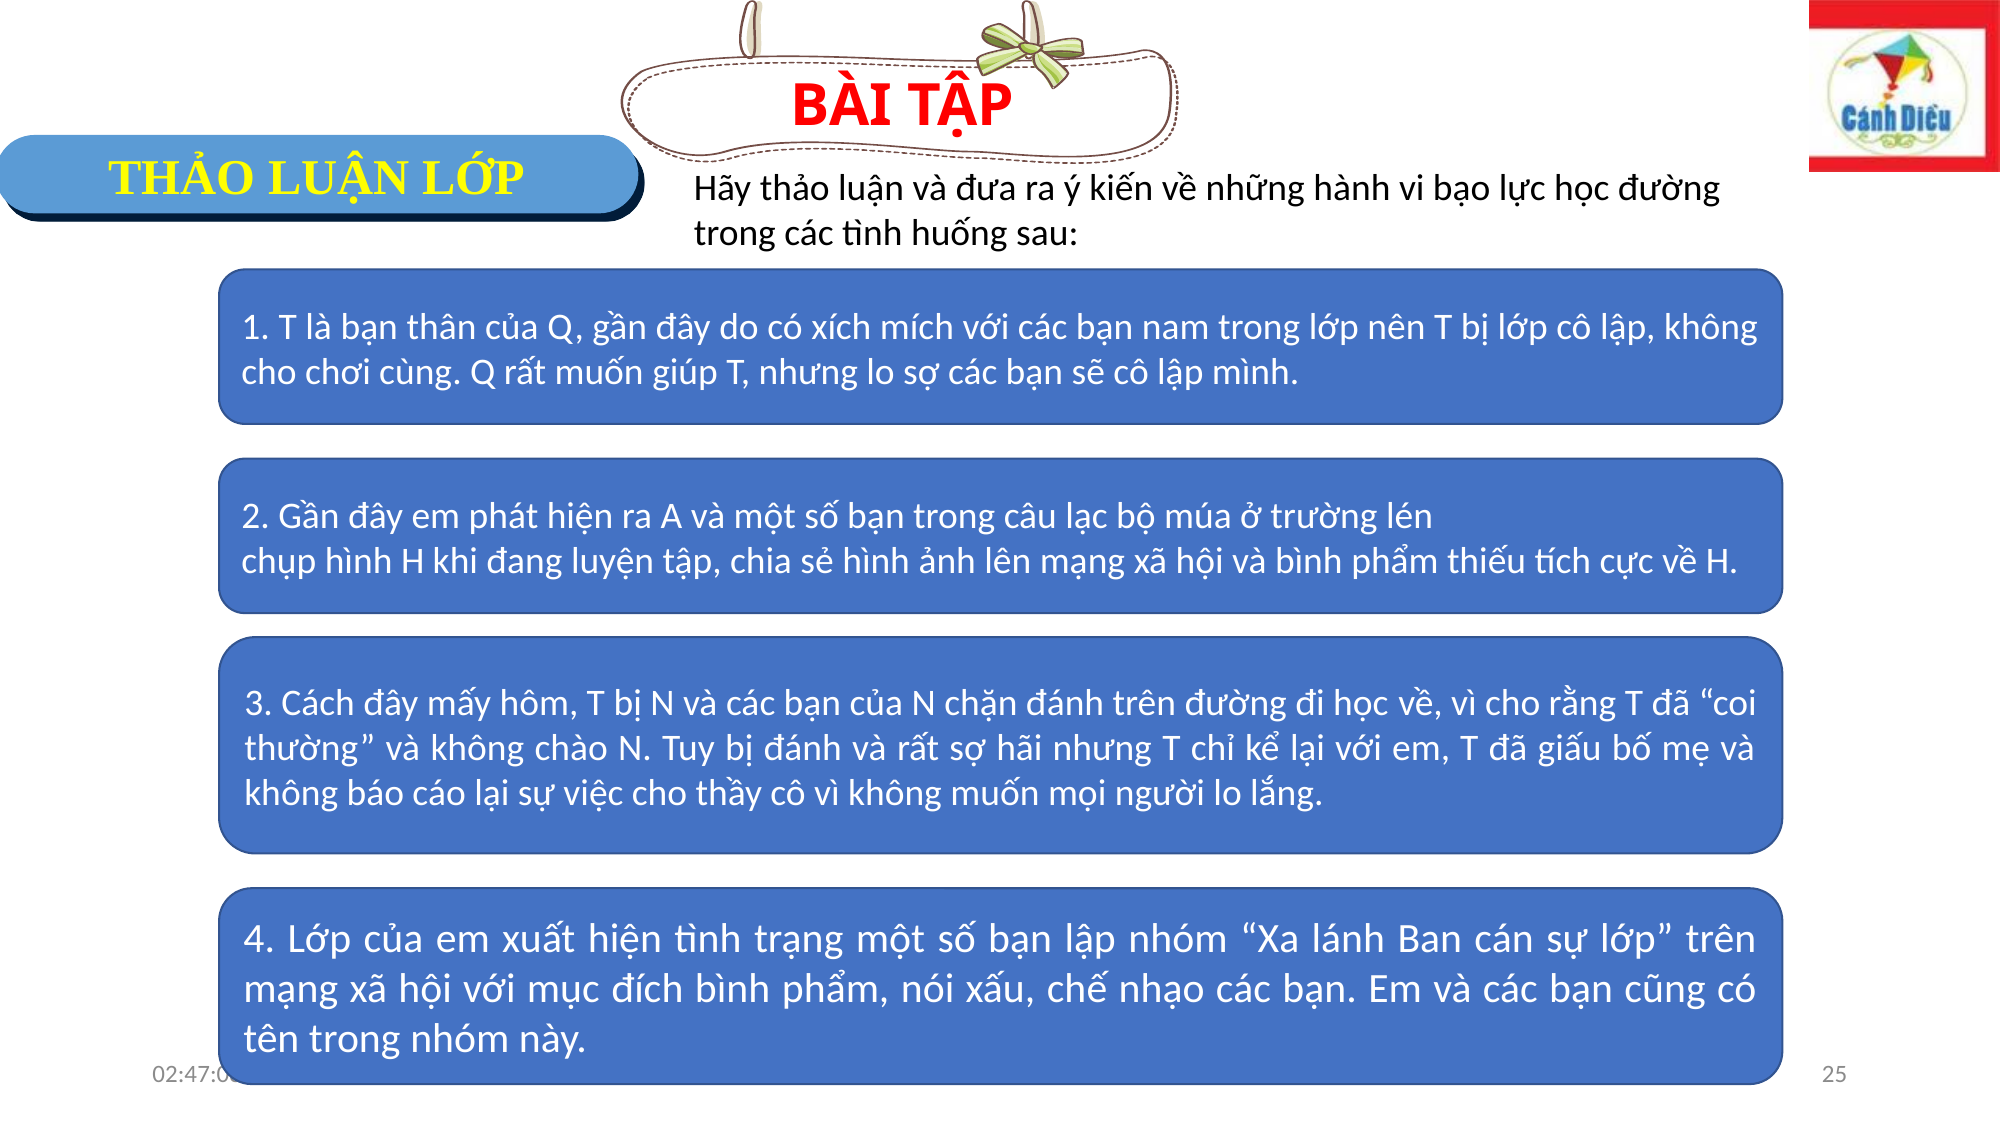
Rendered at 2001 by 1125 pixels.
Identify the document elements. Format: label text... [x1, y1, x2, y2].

slide_number 25 [1412, 1042, 1863, 1103]
text_box 2. Gần đây em phát hiện ra A và một số bạn trong câu lạc bộ múa ở trường lén chụp hình H khi đang luyện tập, chia sẻ hình ảnh lên mạng xã hội và bình phẩm thiếu tích cực về H. [218, 457, 1784, 615]
picture [620, 0, 1179, 164]
text_box 3. Cách đây mấy hôm, T bị N và các bạn của N chặn đánh trên đường đi học về, vì cho rằng T đã “coi thường” và không chào N. Tuy bị đánh và rất sợ hãi nhưng T chỉ kể lại với em, T đã giấu bố mẹ và không báo cáo lại sự việc cho thầy cô vì không muốn mọi người lo lắng. [218, 636, 1784, 855]
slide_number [137, 1042, 588, 1103]
text_box 4. Lớp của em xuất hiện tình trạng một số bạn lập nhóm “Xa lánh Ban cán sự lớp” trên mạng xã hội với mục đích bình phẩm, nói xấu, chế nhạo các bạn. Em và các bạn cũng có tên trong nhóm này. [218, 887, 1784, 1086]
text_box THẢO LUẬN LỚP [0, 134, 639, 214]
picture [1809, 0, 2000, 172]
text_box Hãy thảo luận và đưa ra ý kiến về những hành vi bạo lực học đường trong các tình huống sau: [678, 155, 1783, 261]
text_box 1. T là bạn thân của Q, gần đây do có xích mích với các bạn nam trong lớp nên T bị lớp cô lập, không cho chơi cùng. Q rất muốn giúp T, nhưng lo sợ các bạn sẽ cô lập mình. [218, 268, 1784, 425]
